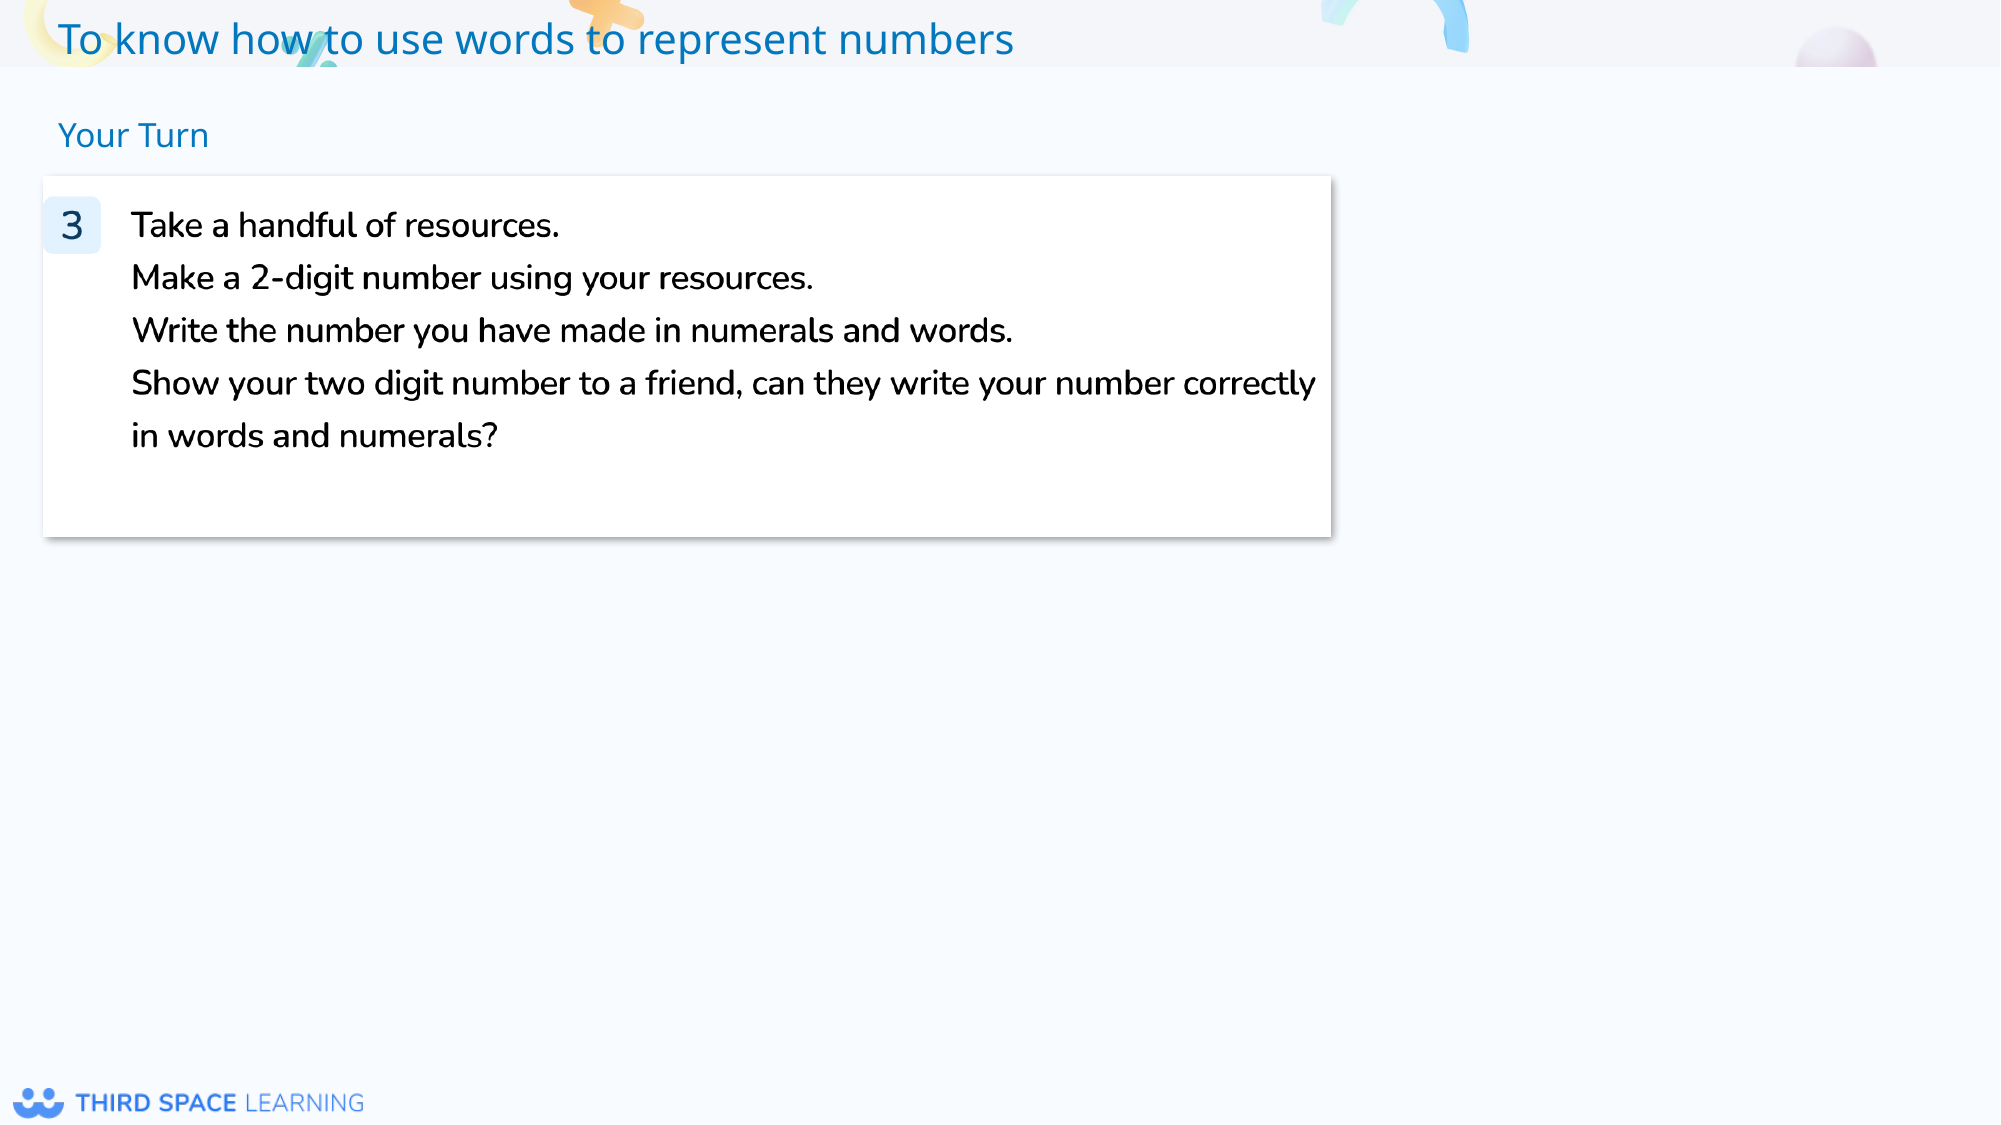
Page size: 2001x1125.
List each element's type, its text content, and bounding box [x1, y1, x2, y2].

picture [13, 1088, 365, 1119]
list Your Turn [43, 107, 489, 176]
picture [43, 176, 1331, 537]
picture [0, 0, 2000, 67]
